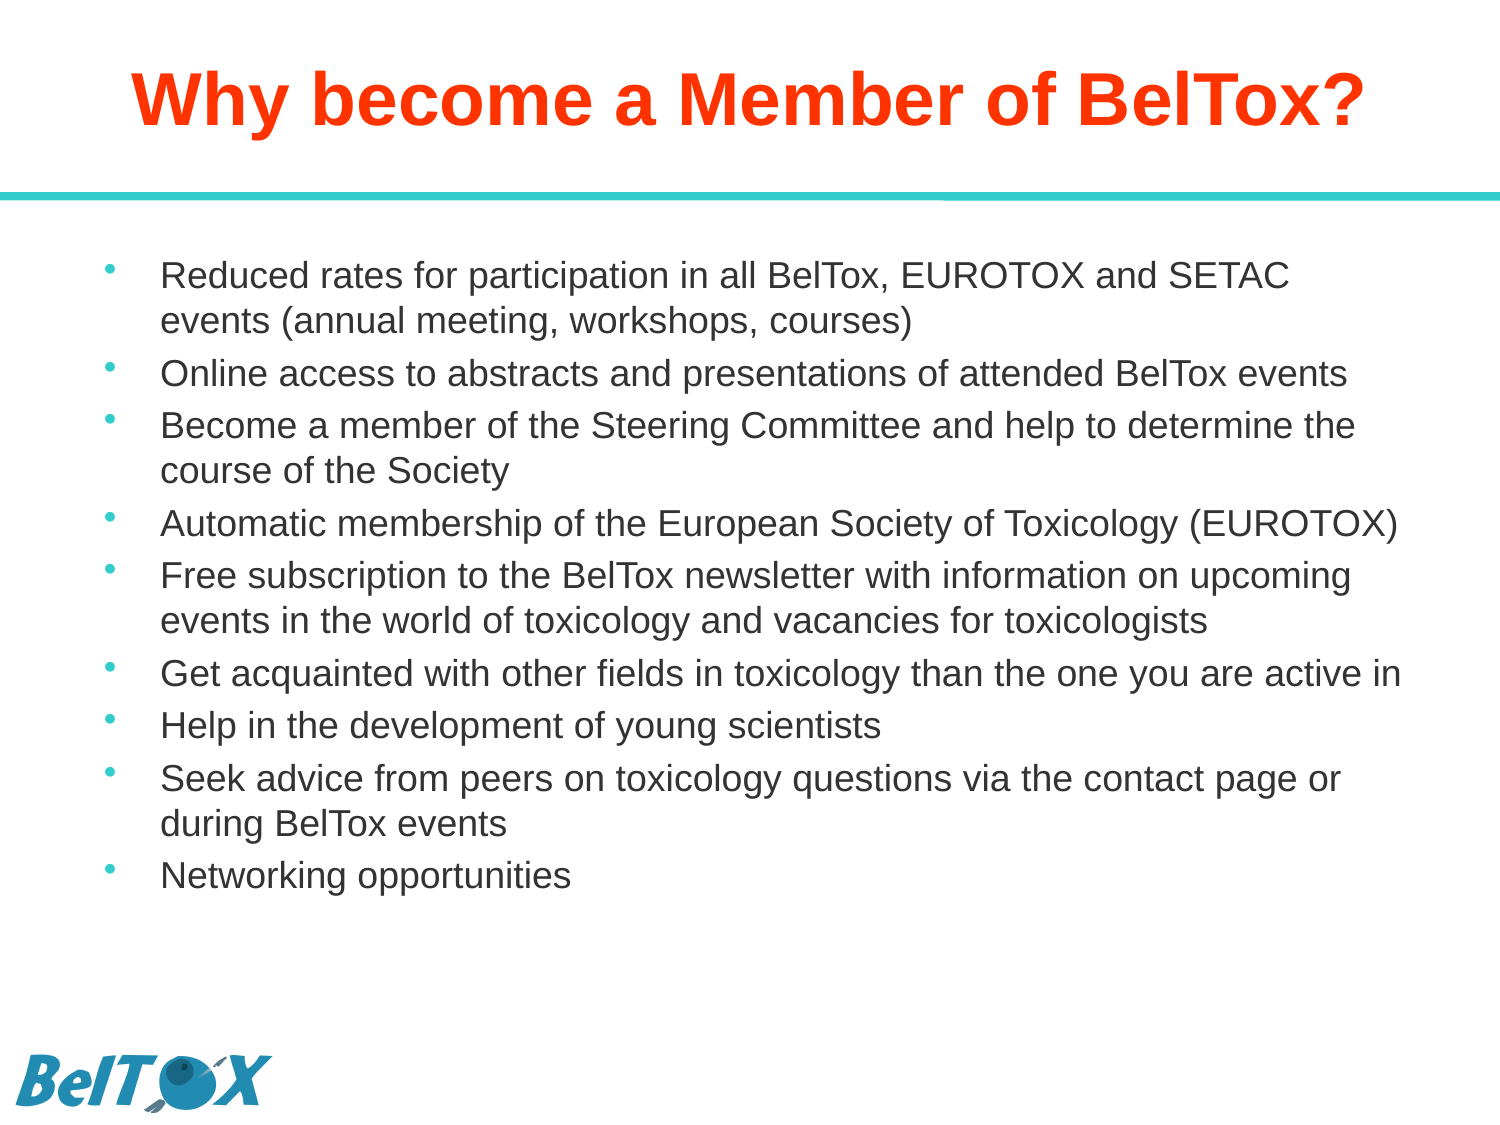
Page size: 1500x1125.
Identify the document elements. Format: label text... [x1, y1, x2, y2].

title Why become a Member of BelTox? [111, 52, 1388, 138]
picture [12, 1047, 275, 1113]
list Reduced rates for participation in all BelTox, EUROTOX and SETAC events (annual meeting, workshops, courses) Online access to abstracts and presentations of attended BelTox events Become a member of the Steering Committee and help to determine the course of the Society Automatic membership of the European Society of Toxicology (EUROTOX) Free subscription to the BelTox newsletter with information on upcoming events in the world of toxicology and vacancies for toxicologists Get acquainted with other fields in toxicology than the one you are active in Help in the development of young scientists Seek advice from peers on toxicology questions via the contact page or during BelTox events Networking opportunities [88, 243, 1424, 1024]
